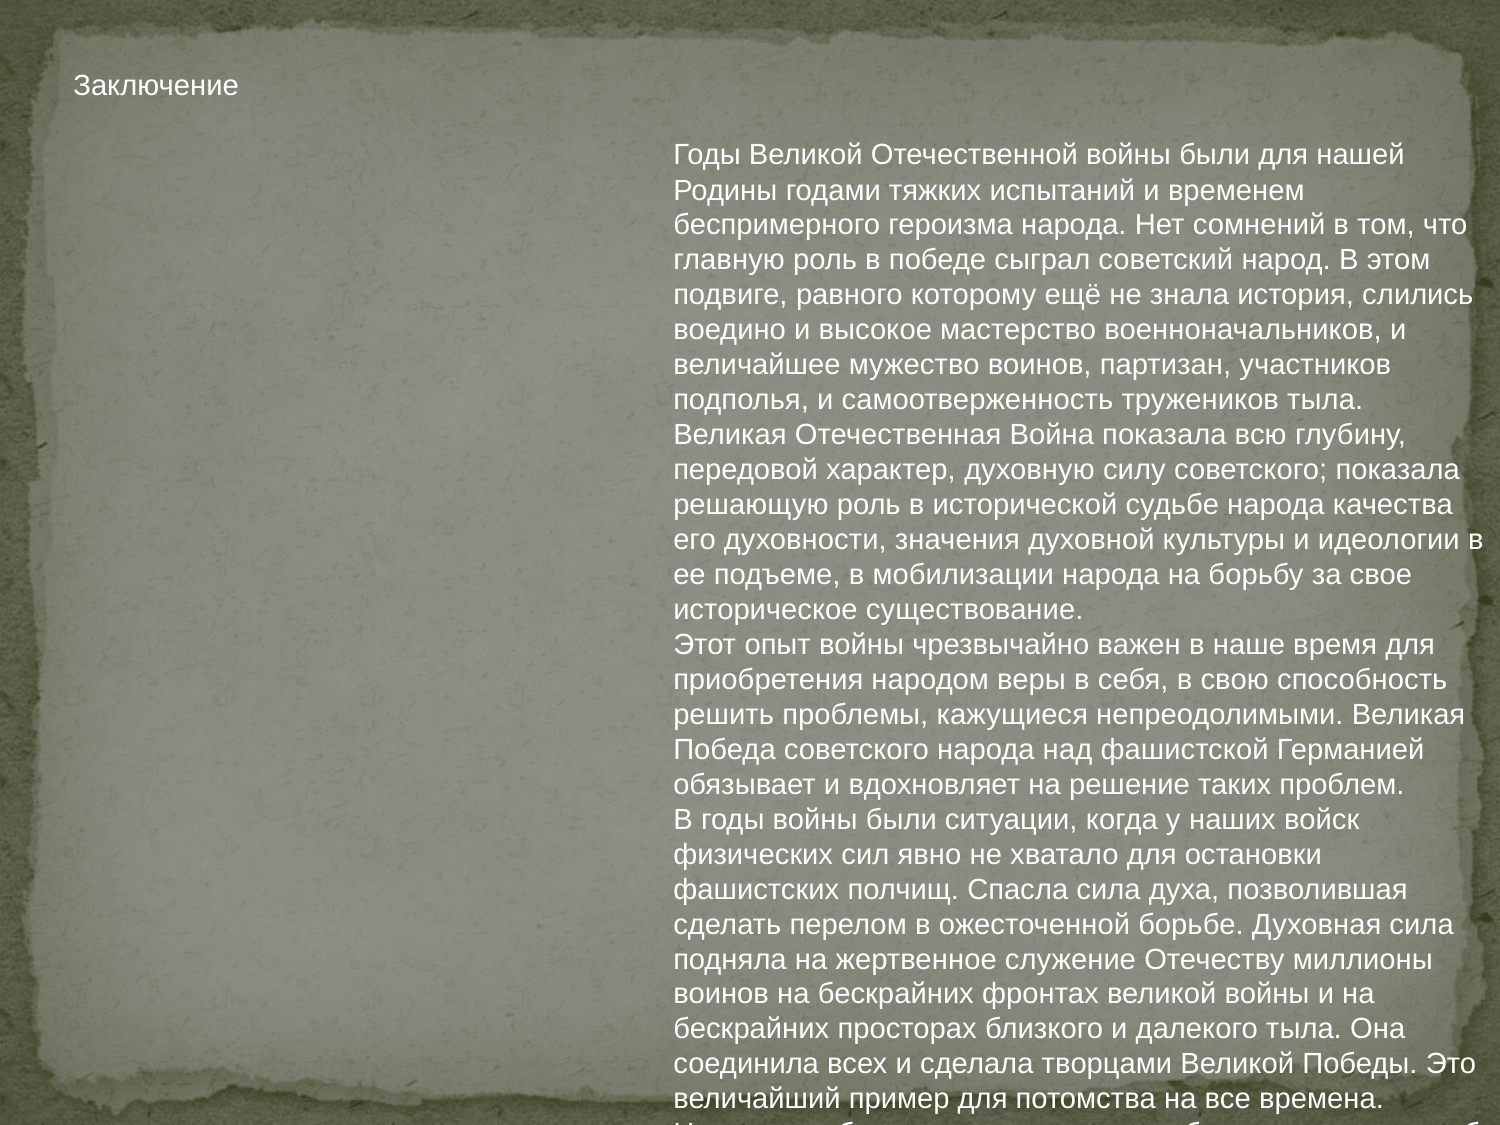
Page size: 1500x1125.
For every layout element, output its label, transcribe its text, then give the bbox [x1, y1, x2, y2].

text_box Заключение Годы Великой Отечественной войны были для нашей Родины годами тяжких испытаний и временем беспримерного героизма народа. Нет сомнений в том, что главную роль в победе сыграл советский народ. В этом подвиге, равного которому ещё не знала история, слились воедино и высокое мастерство военноначальников, и величайшее мужество воинов, партизан, участников подполья, и самоотверженность тружеников тыла. Великая Отечественная Война показала всю глубину, передовой характер, духовную силу советского; показала решающую роль в исторической судьбе народа качества его духовности, значения духовной культуры и идеологии в ее подъеме, в мобилизации народа на борьбу за свое историческое существование. Этот опыт войны чрезвычайно важен в наше время для приобретения народом веры в себя, в свою способность решить проблемы, кажущиеся непреодолимыми. Великая Победа советского народа над фашистской Германией обязывает и вдохновляет на решение таких проблем. В годы войны были ситуации, когда у наших войск физических сил явно не хватало для остановки фашистских полчищ. Спасла сила духа, позволившая сделать перелом в ожесточенной борьбе. Духовная сила подняла на жертвенное служение Отечеству миллионы воинов на бескрайних фронтах великой войны и на бескрайних просторах близкого и далекого тыла. Она соединила всех и сделала творцами Великой Победы. Это величайший пример для потомства на все времена. Народ не забыл и славит тех, кто храбро сражался и погиб смертью героя, приблизив час нашей победы, прославляет оставшихся в живых, сумевших победить врага. Герои не умирают, их слава бессмертна, их имена навечно занесены не только в списки личного состава Вооружённых Сил, но и в память народную. О героях народ слагает легенды, ставит им прекрасные памятники, их именами называет лучшие улицы своих городов и сёл. [58, 58, 1500, 1125]
